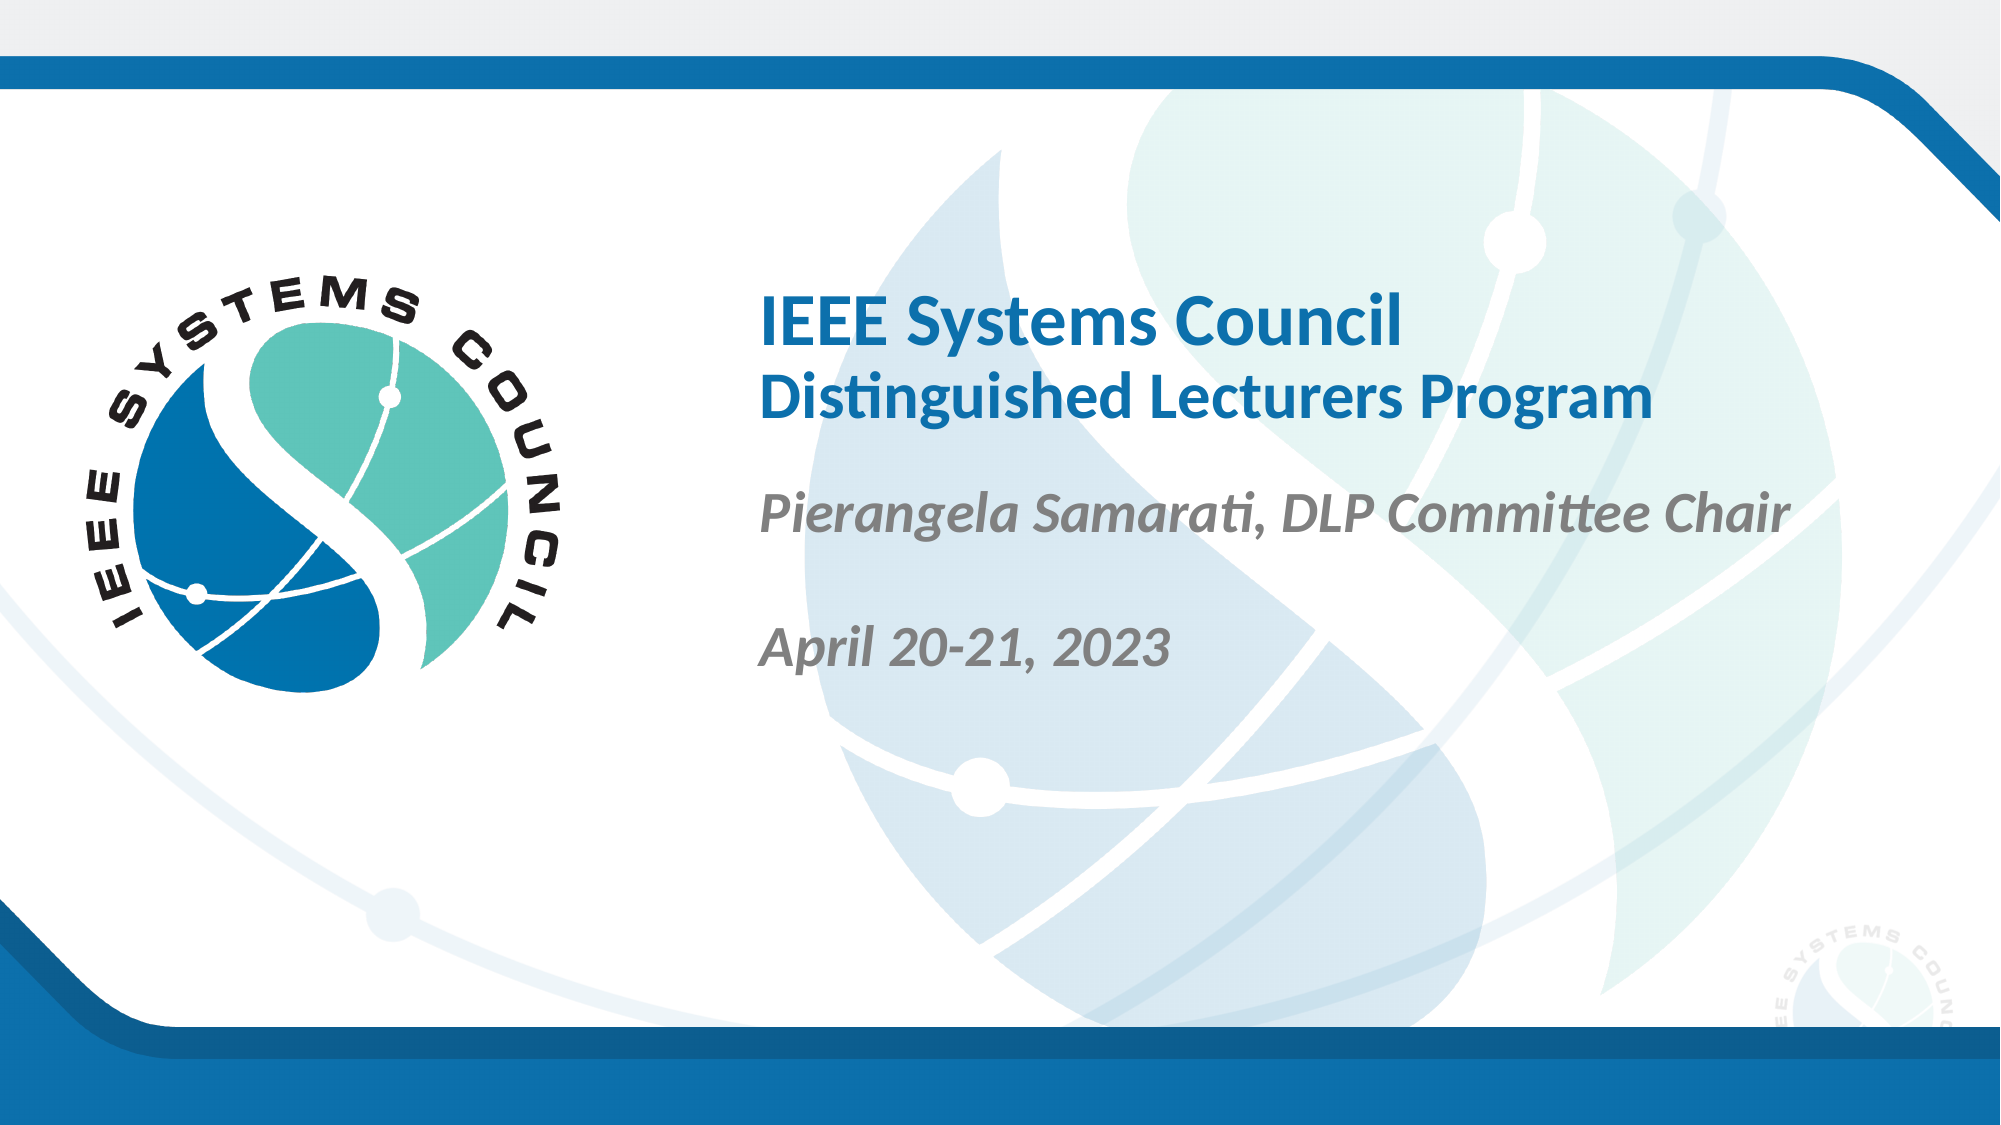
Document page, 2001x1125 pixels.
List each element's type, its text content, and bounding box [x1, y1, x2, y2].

text_box IEEE Systems Council Distinguished Lecturers Program [745, 277, 1874, 441]
text_box Pierangela Samarati, DLP Committee Chair April 20-21, 2023 [745, 474, 1874, 714]
picture [0, 0, 2000, 1125]
